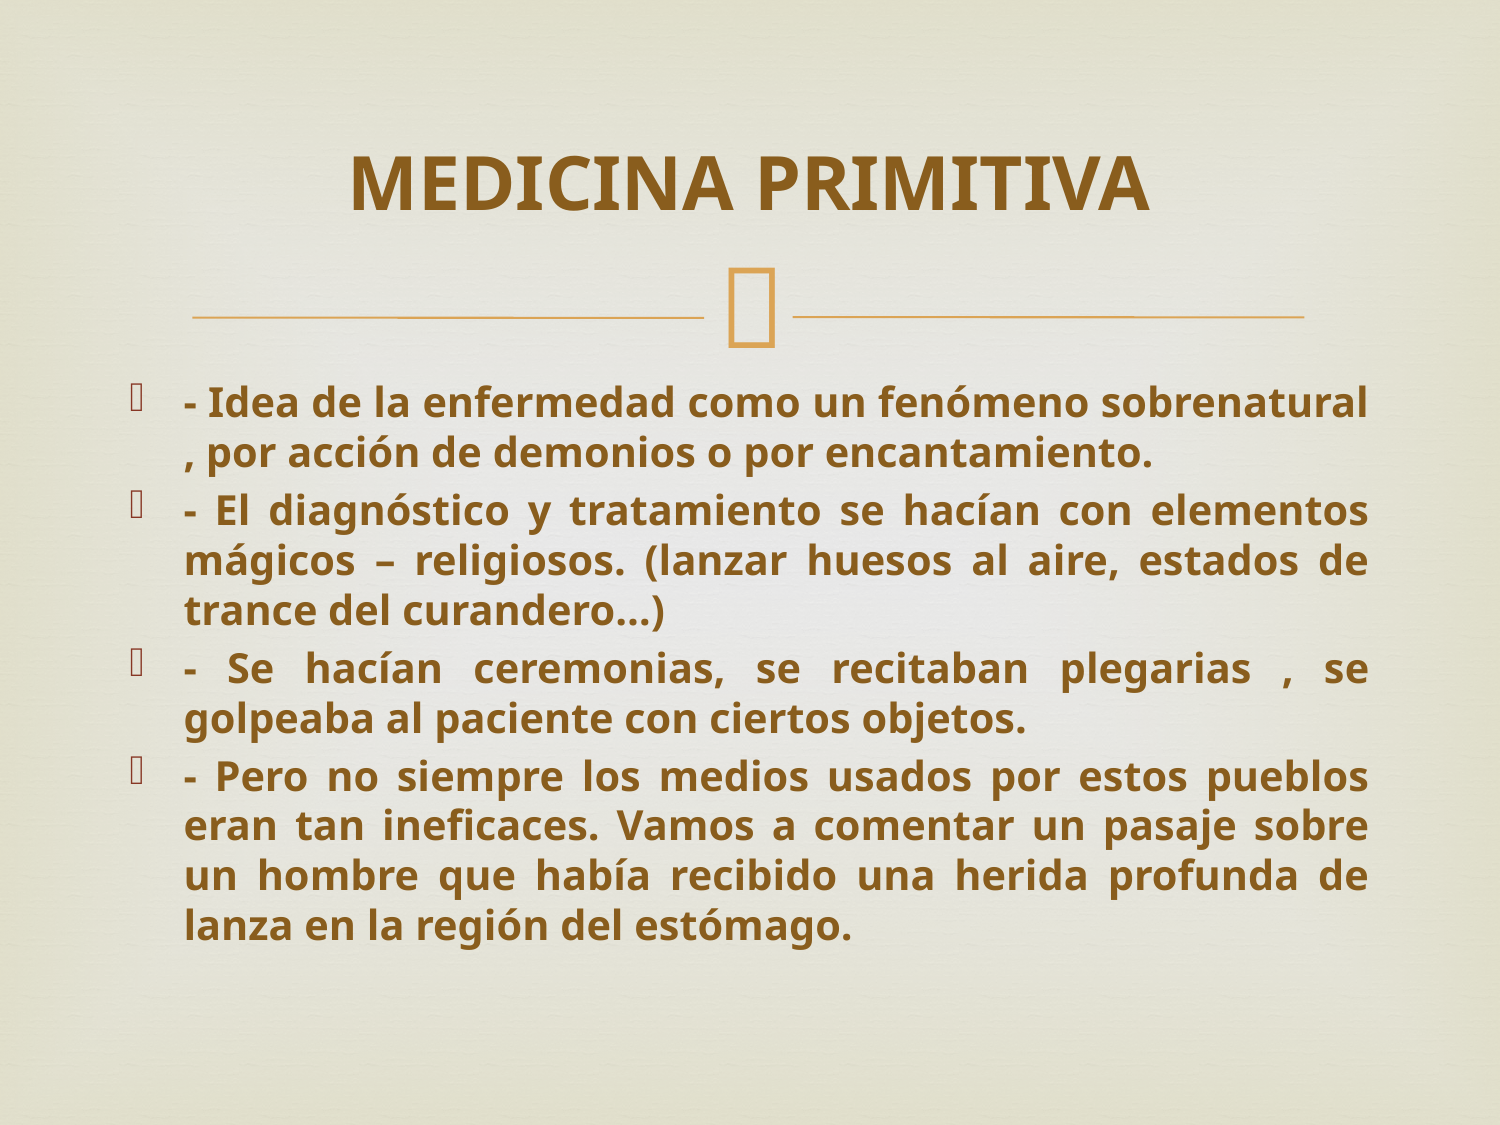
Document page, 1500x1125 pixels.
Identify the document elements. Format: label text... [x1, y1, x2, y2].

list - Idea de la enfermedad como un fenómeno sobrenatural , por acción de demonios o por encantamiento. - El diagnóstico y tratamiento se hacían con elementos mágicos – religiosos. (lanzar huesos al aire, estados de trance del curandero…) - Se hacían ceremonias, se recitaban plegarias , se golpeaba al paciente con ciertos objetos. - Pero no siempre los medios usados por estos pueblos eran tan ineficaces. Vamos a comentar un pasaje sobre un hombre que había recibido una herida profunda de lanza en la región del estómago. [114, 368, 1386, 1005]
title MEDICINA PRIMITIVA [112, 93, 1386, 267]
